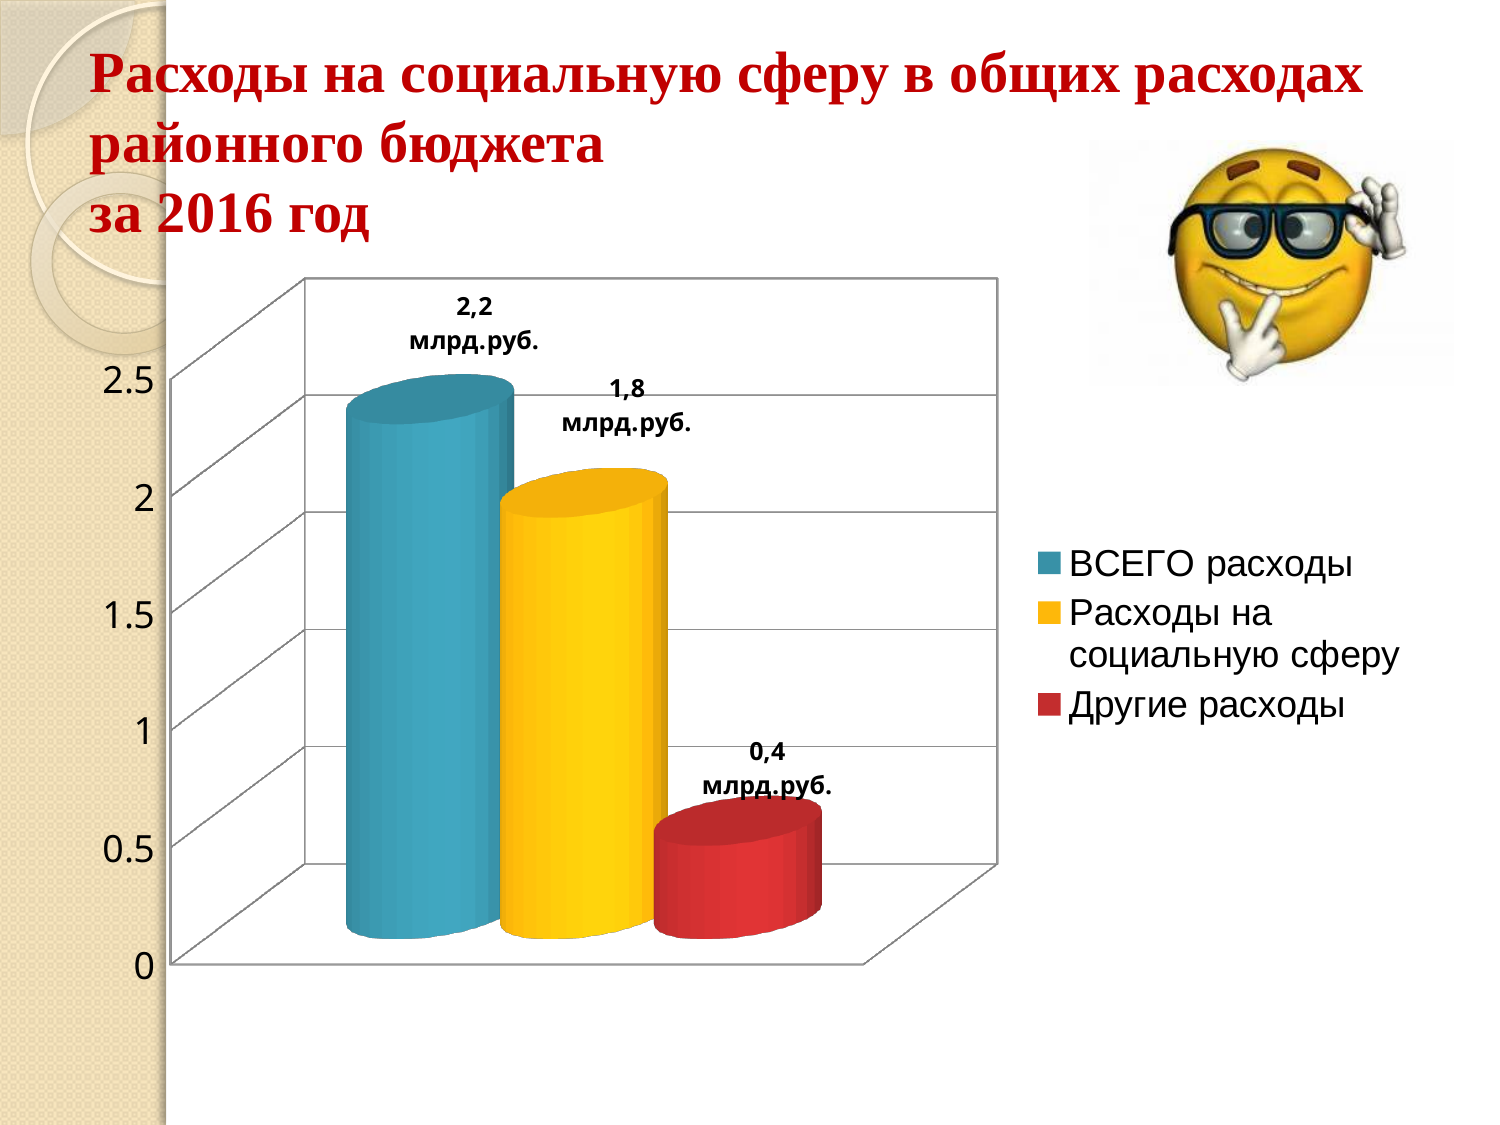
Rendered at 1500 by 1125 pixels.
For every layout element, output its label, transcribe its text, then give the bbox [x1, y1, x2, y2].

picture [1089, 140, 1454, 387]
title Расходы на социальную сферу в общих расходах районного бюджета за 2016 год [75, 45, 1425, 233]
chart [74, 262, 1426, 1006]
